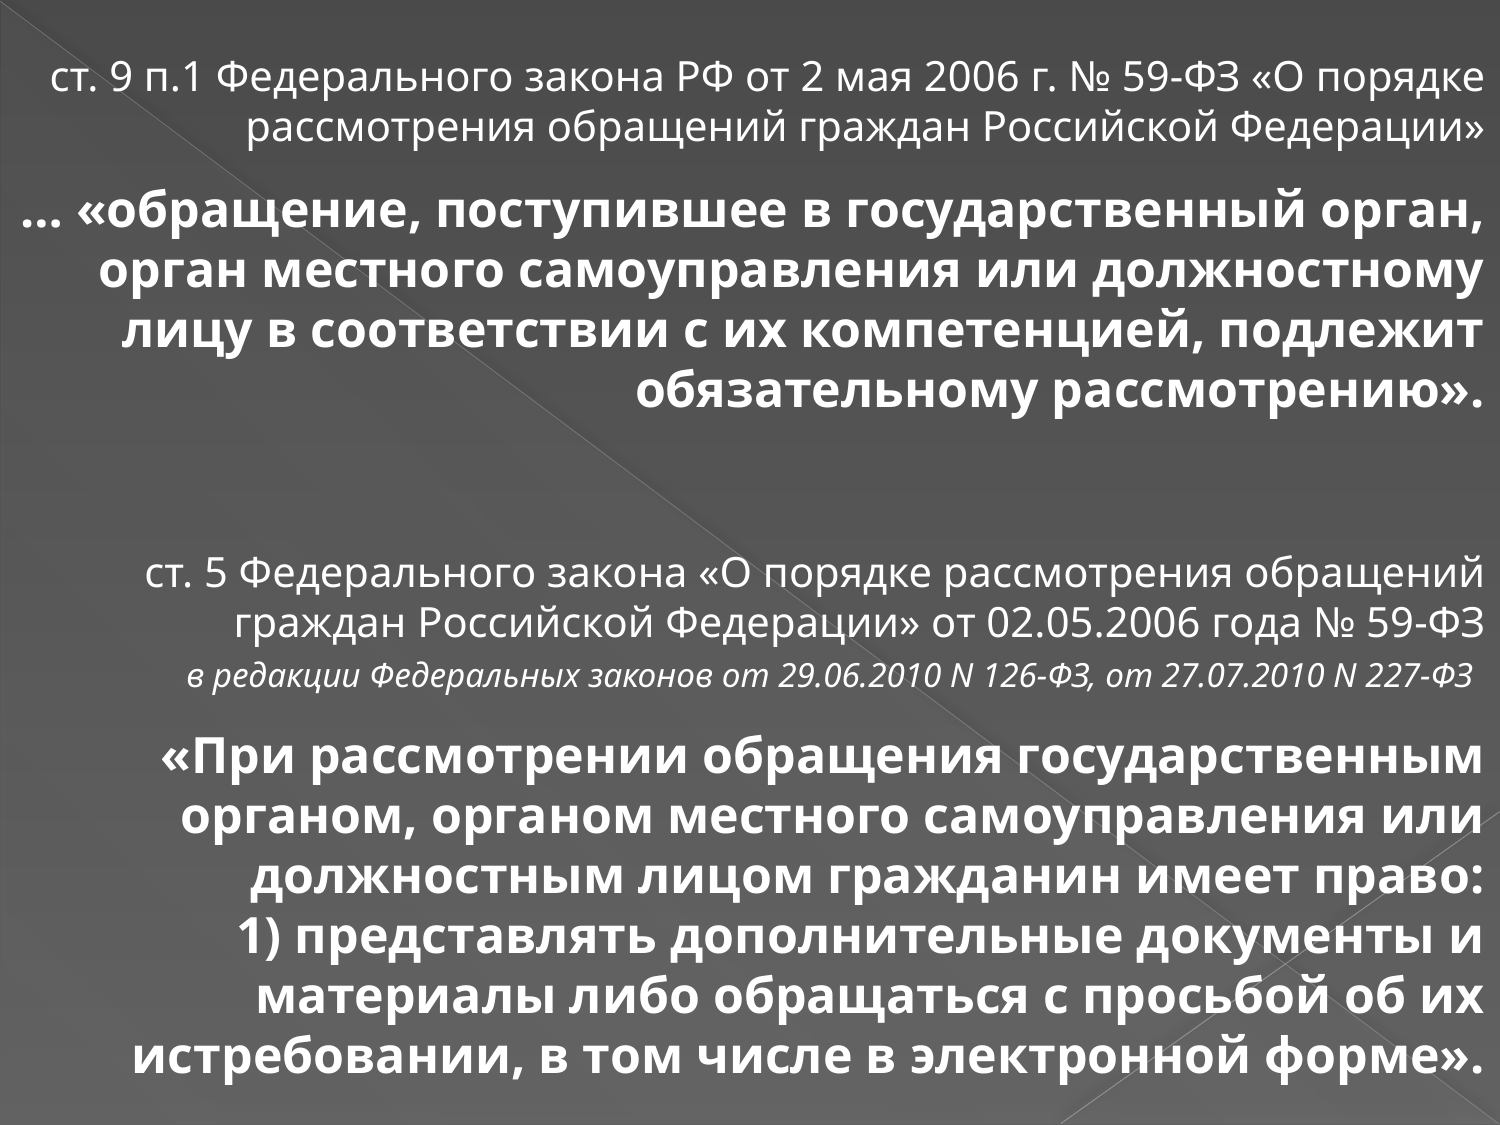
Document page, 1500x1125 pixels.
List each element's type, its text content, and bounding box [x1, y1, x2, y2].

text_box ст. 9 п.1 Федерального закона РФ от 2 мая 2006 г. № 59-ФЗ «О порядке рассмотрения обращений граждан Российской Федерации» … «обращение, поступившее в государственный орган, орган местного самоуправления или должностному лицу в соответствии с их компетенцией, подлежит обязательному рассмотрению». [0, 42, 1500, 425]
text_box ст. 5 Федерального закона «О порядке рассмотрения обращений граждан Российской Федерации» от 02.05.2006 года № 59-ФЗ в редакции Федеральных законов от 29.06.2010 N 126-ФЗ, от 27.07.2010 N 227-ФЗ «При рассмотрении обращения государственным органом, органом местного самоуправления или должностным лицом гражданин имеет право: 1) представлять дополнительные документы и материалы либо обращаться с просьбой об их истребовании, в том числе в электронной форме». [0, 538, 1500, 1092]
